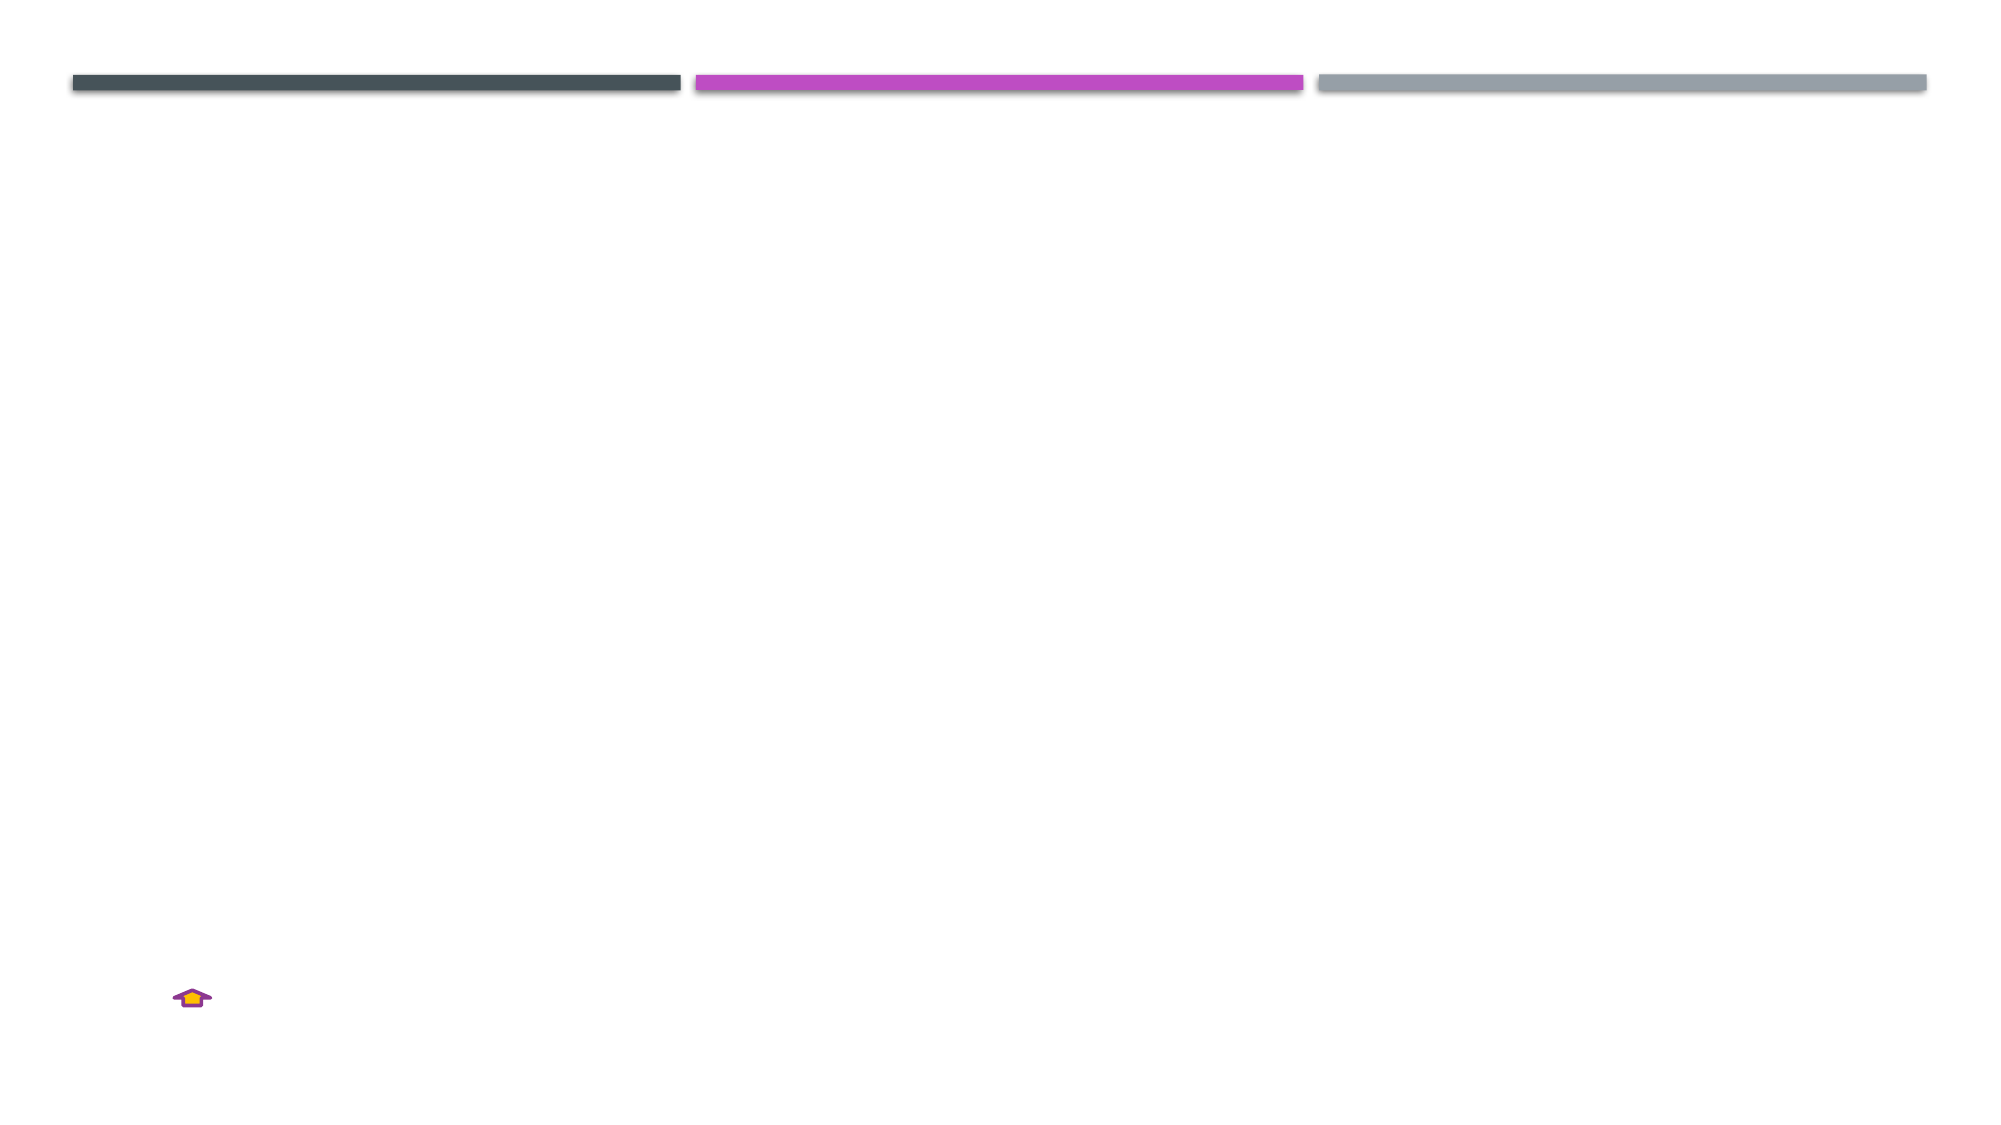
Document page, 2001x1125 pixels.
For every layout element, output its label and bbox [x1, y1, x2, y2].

text_box [172, 988, 213, 1008]
